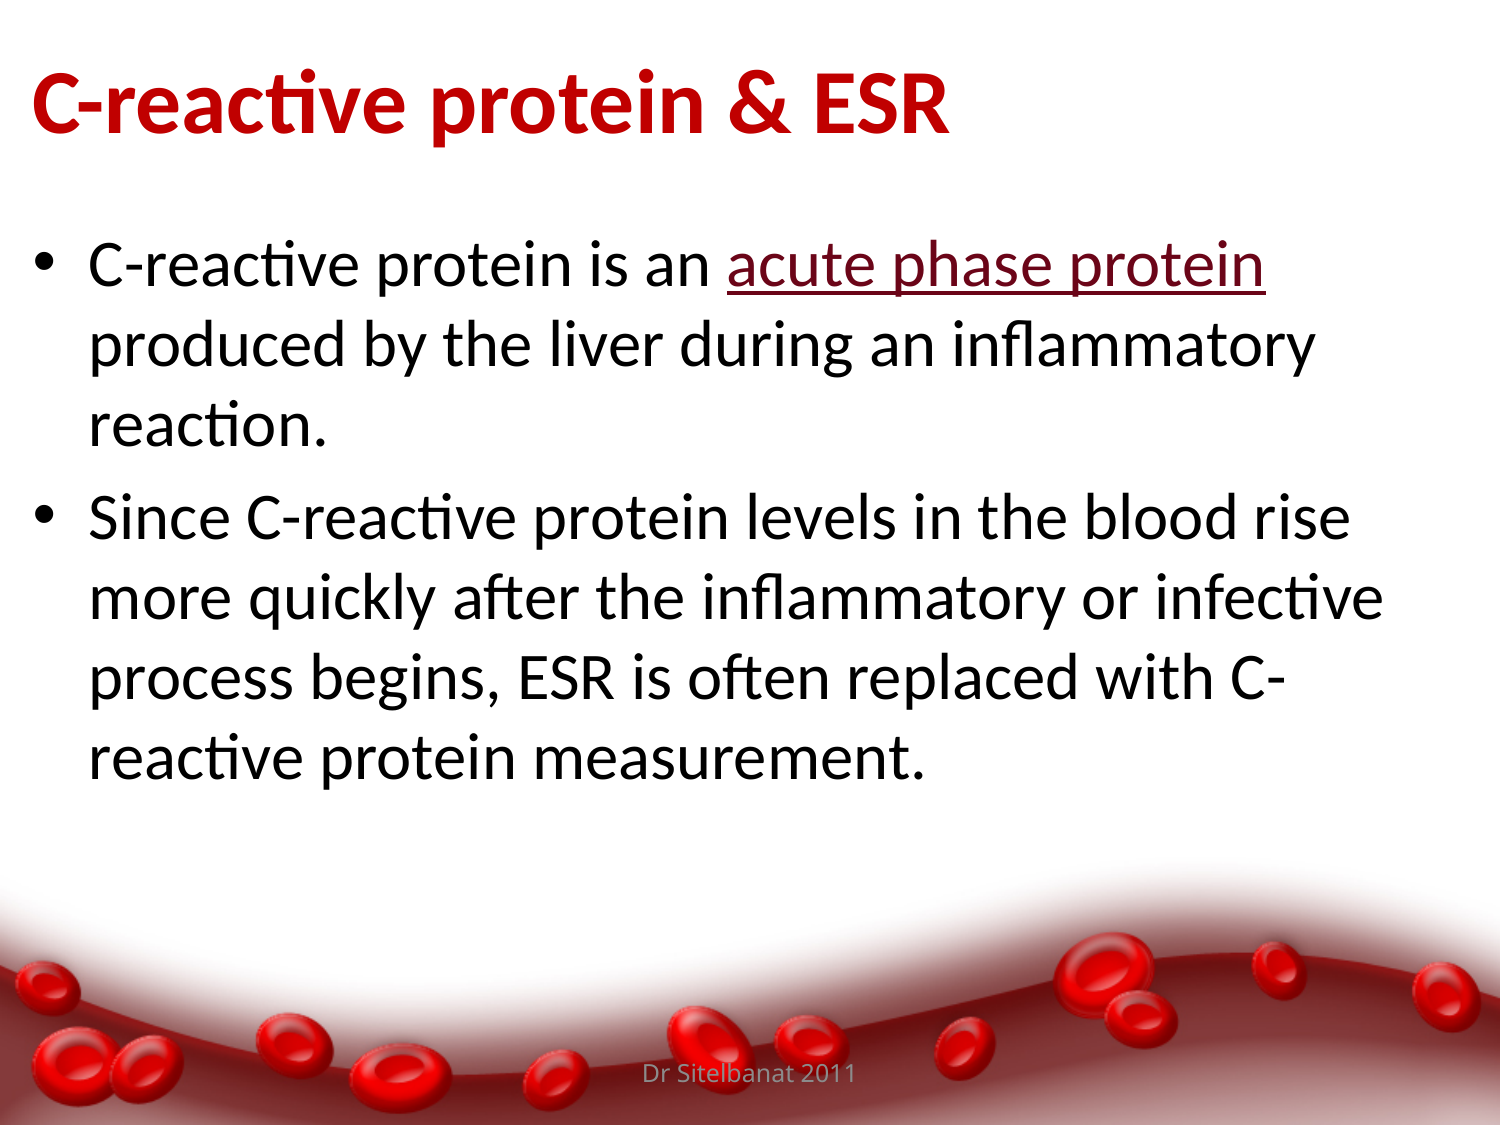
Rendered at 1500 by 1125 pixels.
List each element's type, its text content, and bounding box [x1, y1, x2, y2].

footer Dr Sitelbanat 2011 [512, 1042, 988, 1103]
title C-reactive protein & ESR [17, 19, 1483, 175]
picture [0, 0, 1500, 1125]
list C-reactive protein is an acute phase protein produced by the liver during an inflammatory reaction. Since C-reactive protein levels in the blood rise more quickly after the inflammatory or infective process begins, ESR is often replaced with C-reactive protein measurement. [17, 212, 1483, 880]
